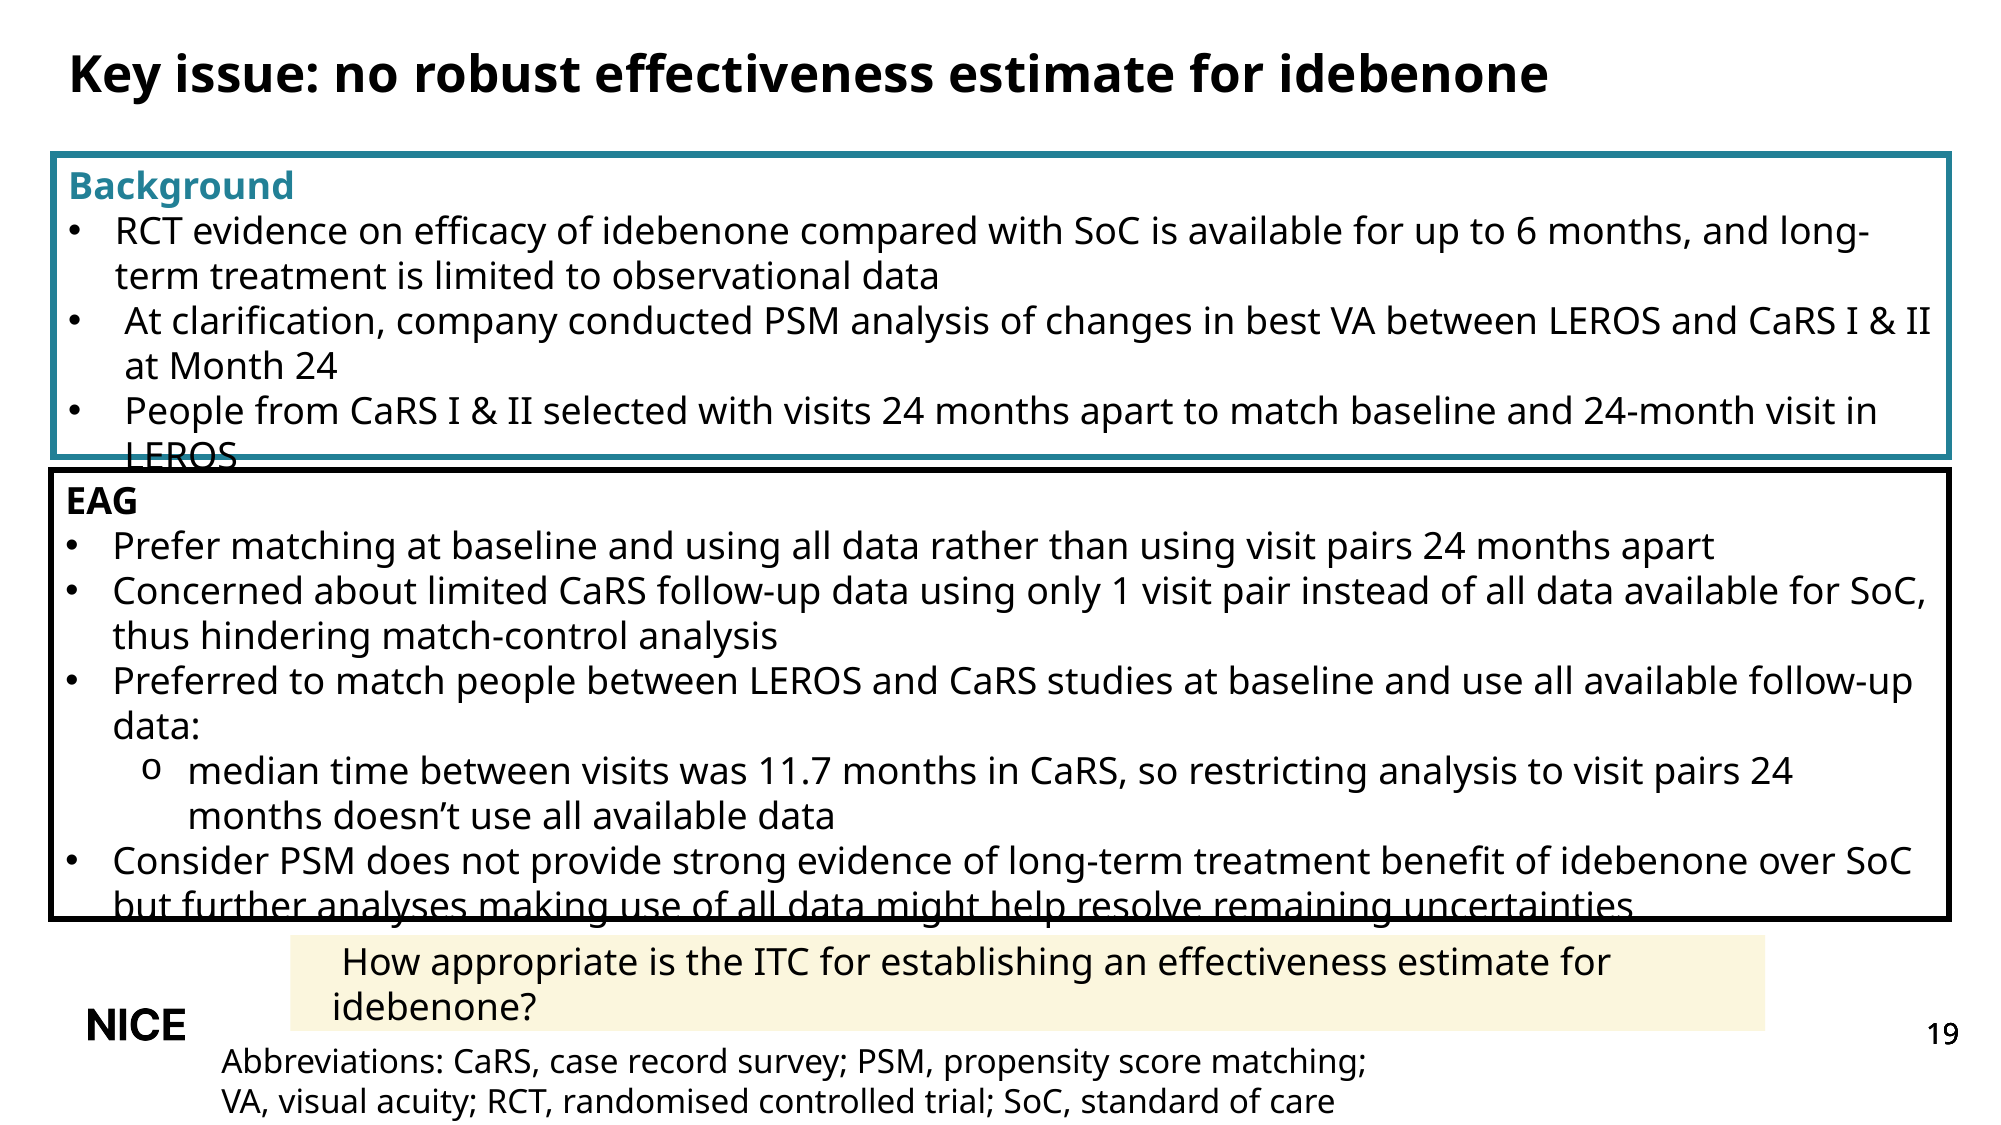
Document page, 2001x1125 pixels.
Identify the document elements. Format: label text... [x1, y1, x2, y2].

title Key issue: no robust effectiveness estimate for idebenone [53, 40, 1846, 142]
text_box Abbreviations: CaRS, case record survey; PSM, propensity score matching; VA, visual acuity; RCT, randomised controlled trial; SoC, standard of care [206, 1032, 1437, 1125]
picture [88, 1008, 185, 1041]
text_box How appropriate is the ITC for establishing an effectiveness estimate for idebenone? [289, 934, 1766, 1032]
text_box Background RCT evidence on efficacy of idebenone compared with SoC is available for up to 6 months, and long-term treatment is limited to observational data At clarification, company conducted PSM analysis of changes in best VA between LEROS and CaRS I & II at Month 24 People from CaRS I & II selected with visits 24 months apart to match baseline and 24-month visit in LEROS [52, 153, 1950, 458]
text_box EAG Prefer matching at baseline and using all data rather than using visit pairs 24 months apart Concerned about limited CaRS follow-up data using only 1 visit pair instead of all data available for SoC, thus hindering match-control analysis Preferred to match people between LEROS and CaRS studies at baseline and use all available follow-up data: median time between visits was 11.7 months in CaRS, so restricting analysis to visit pairs 24 months doesn’t use all available data Consider PSM does not provide strong evidence of long-term treatment benefit of idebenone over SoC but further analyses making use of all data might help resolve remaining uncertainties [50, 469, 1950, 920]
